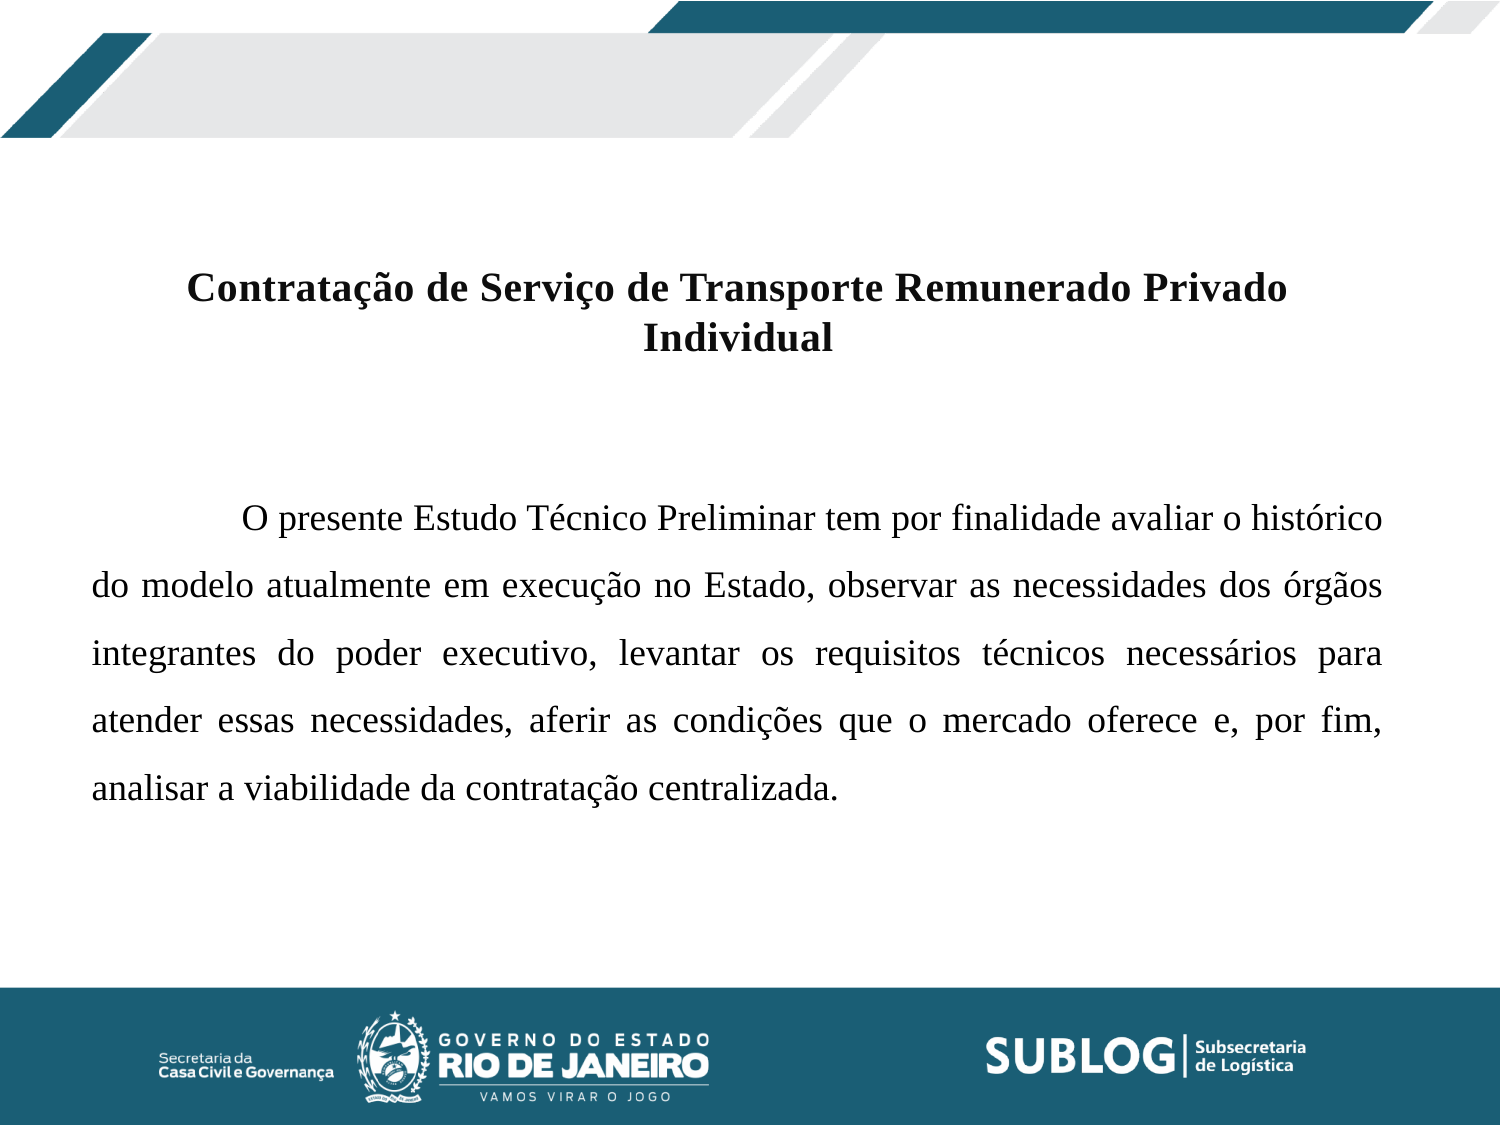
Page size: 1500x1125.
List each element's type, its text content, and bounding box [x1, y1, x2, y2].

picture [159, 1031, 709, 1103]
text_box Contratação de Serviço de Transporte Remunerado Privado Individual O presente Estudo Técnico Preliminar tem por finalidade avaliar o histórico do modelo atualmente em execução no Estado, observar as necessidades dos órgãos integrantes do poder executivo, levantar os requisitos técnicos necessários para atender essas necessidades, aferir as condições que o mercado oferece e, por fim, analisar a viabilidade da contratação centralizada. [76, 102, 1400, 1031]
picture [986, 1034, 1306, 1078]
picture [0, 1, 1500, 138]
